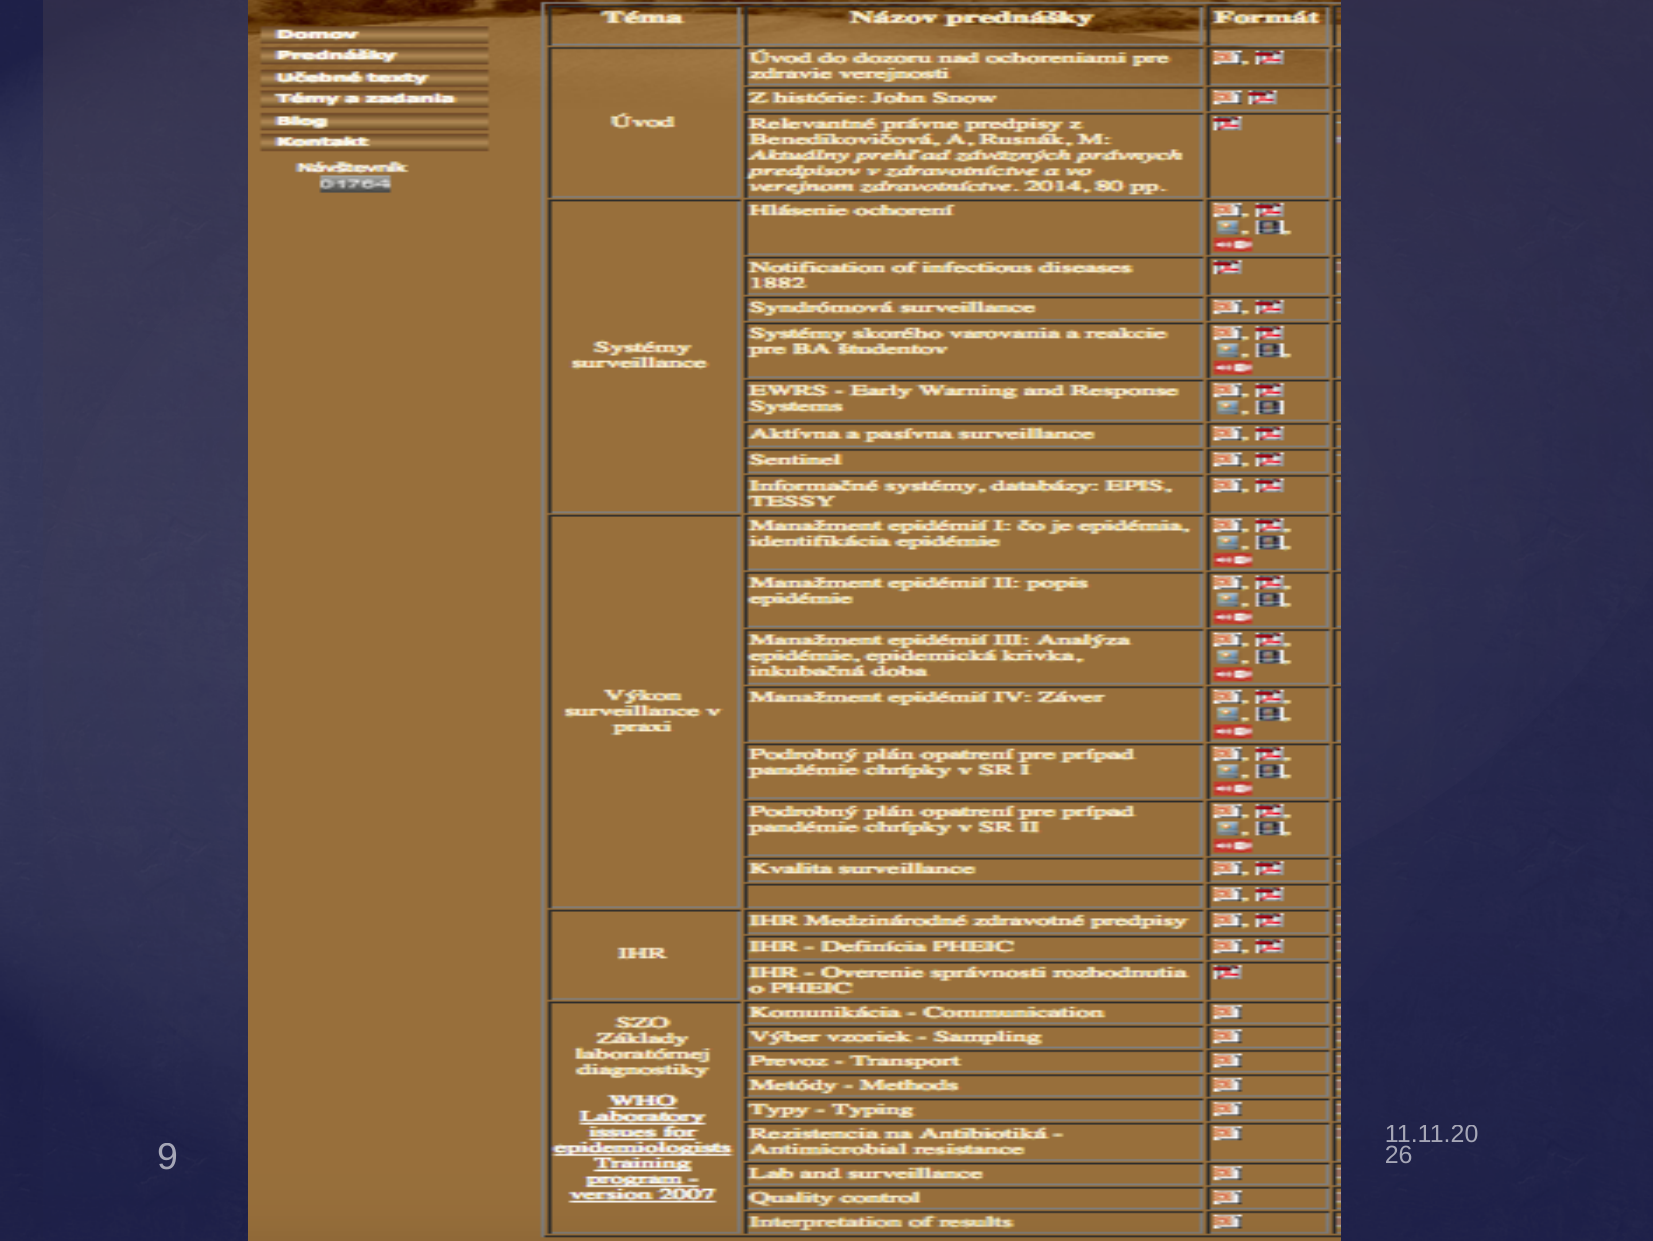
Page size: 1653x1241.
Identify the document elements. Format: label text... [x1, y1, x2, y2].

slide_number 9 [140, 1122, 237, 1180]
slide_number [1368, 1113, 1502, 1180]
picture [248, 0, 1341, 1241]
